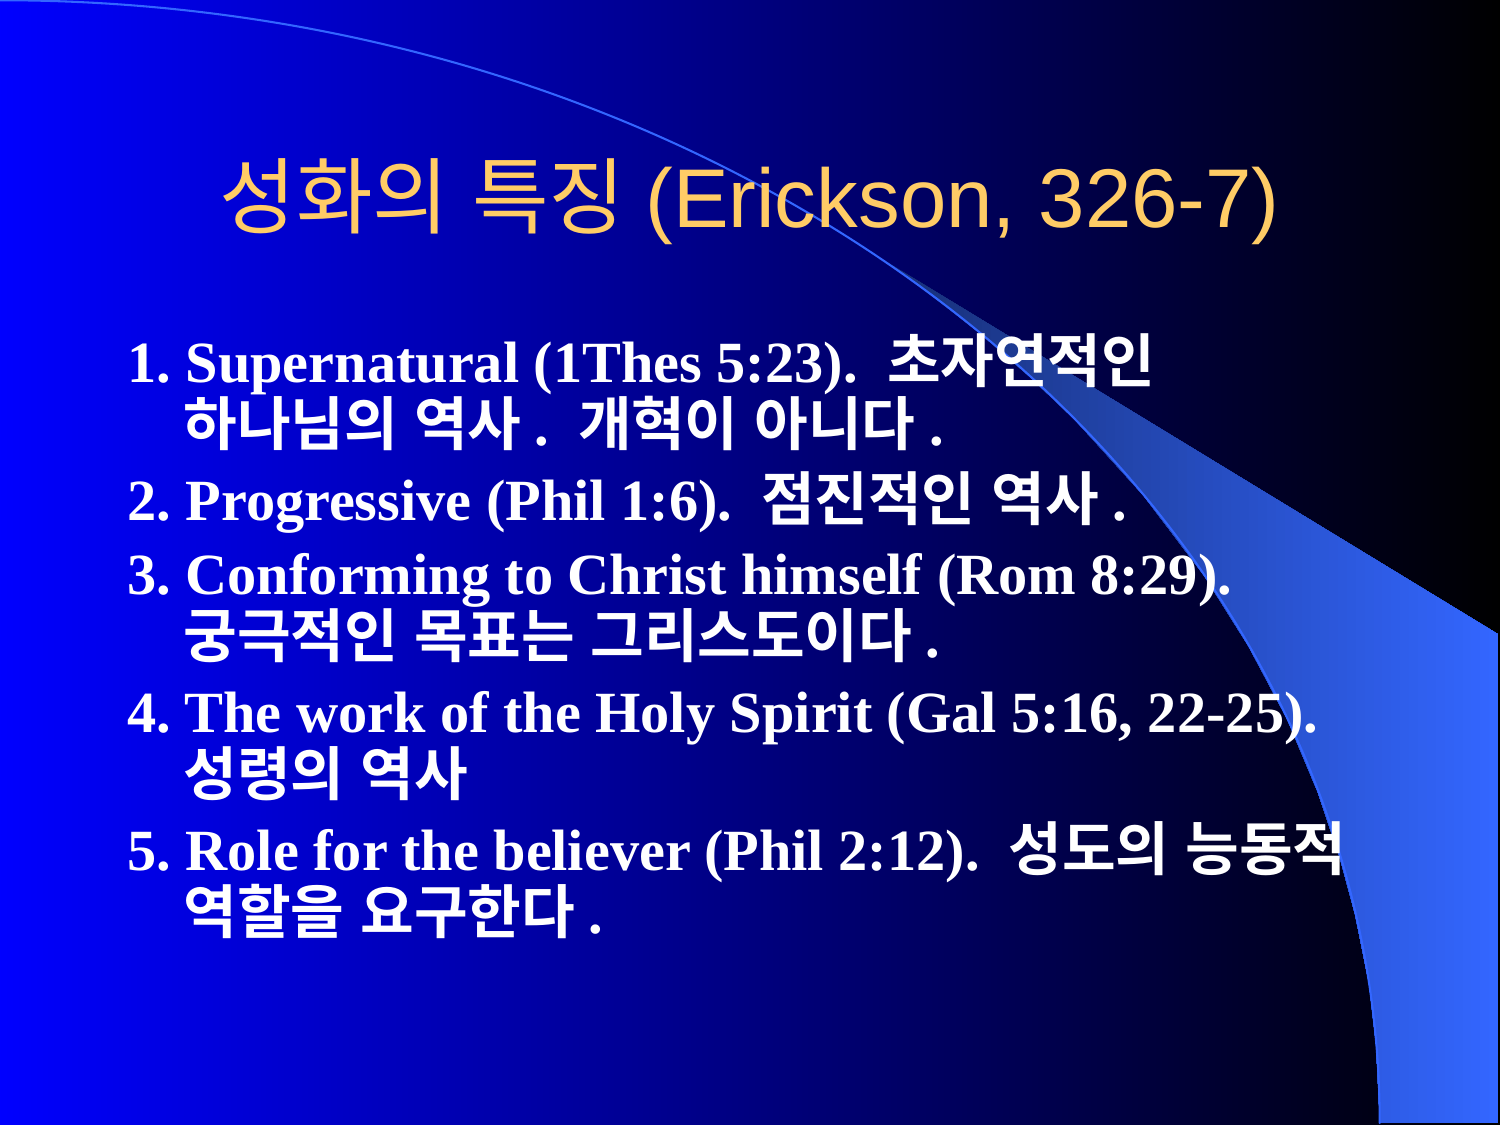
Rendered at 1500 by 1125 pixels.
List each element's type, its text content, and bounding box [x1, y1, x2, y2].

list 1. Supernatural (1Thes 5:23). 초자연적인 하나님의 역사. 개혁이 아니다. 2. Progressive (Phil 1:6). 점진적인 역사. 3. Conforming to Christ himself (Rom 8:29). 궁극적인 목표는 그리스도이다. 4. The work of the Holy Spirit (Gal 5:16, 22-25). 성령의 역사 5. Role for the believer (Phil 2:12). 성도의 능동적 역할을 요구한다. [112, 324, 1388, 1001]
title 성화의 특징(Erickson, 326-7) [112, 99, 1388, 288]
